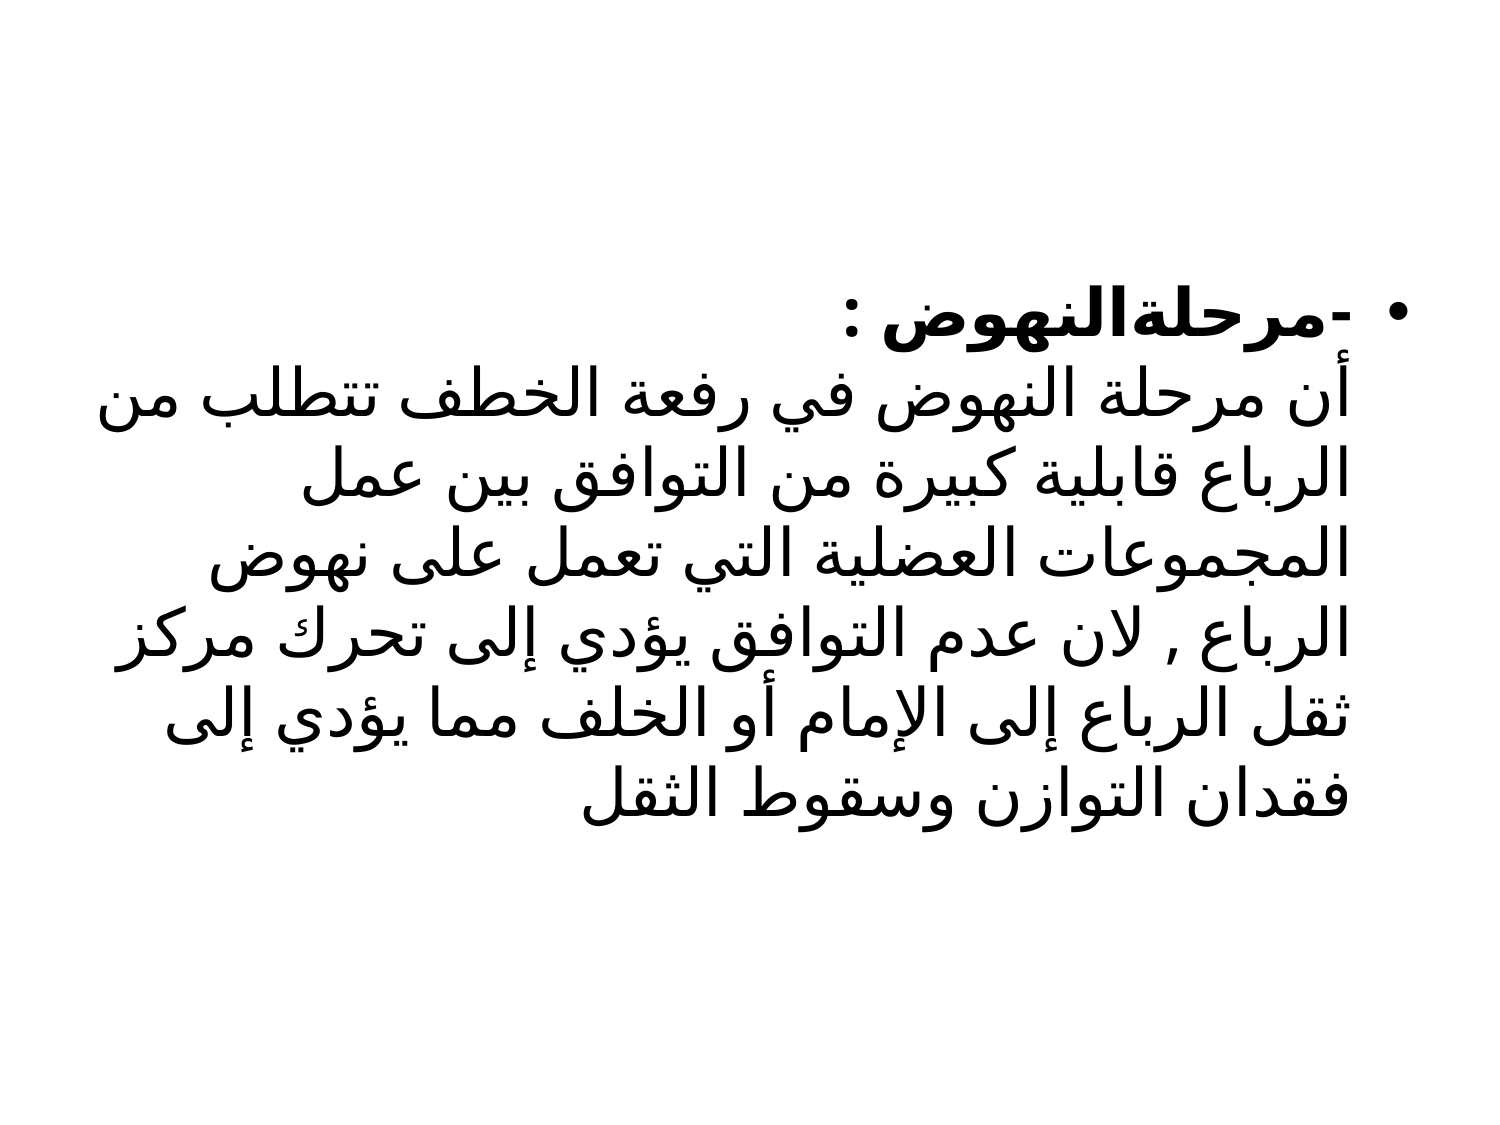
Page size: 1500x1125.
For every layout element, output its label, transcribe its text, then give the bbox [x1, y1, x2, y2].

list -مرحلةالنهوض : أن مرحلة النهوض في رفعة الخطف تتطلب من الرباع قابلية كبيرة من التوافق بين عمل المجموعات العضلية التي تعمل على نهوض الرباع , لان عدم التوافق يؤدي إلى تحرك مركز ثقل الرباع إلى الإمام أو الخلف مما يؤدي إلى فقدان التوازن وسقوط الثقل [75, 262, 1425, 1005]
